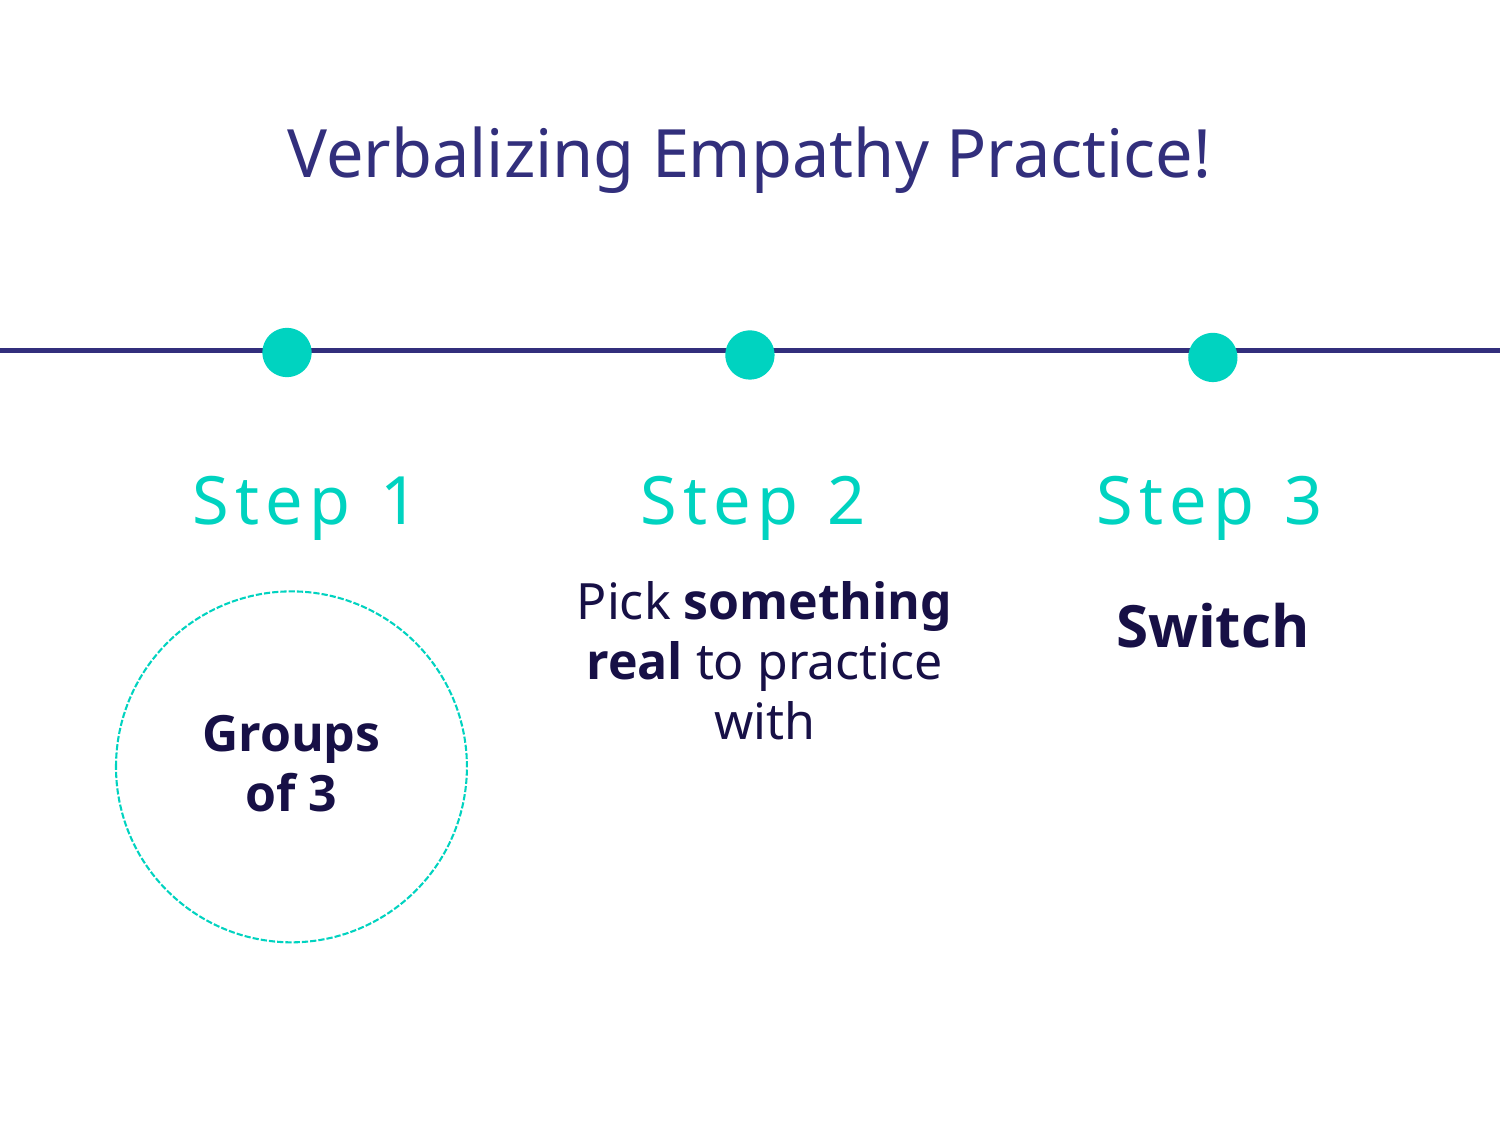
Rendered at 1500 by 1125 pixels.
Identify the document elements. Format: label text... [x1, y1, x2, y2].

text_box Switch [1075, 582, 1351, 667]
text_box [261, 326, 313, 350]
text_box Step 3 [1004, 450, 1416, 546]
text_box Verbalizing Empathy Practice! [237, 67, 1263, 245]
text_box [724, 329, 776, 350]
text_box Pick something real to practice with [529, 562, 1000, 758]
text_box Step 1 [100, 450, 512, 546]
text_box [1188, 331, 1238, 350]
text_box [724, 351, 776, 381]
text_box [1187, 351, 1239, 384]
text_box Step 2 [559, 450, 971, 546]
text_box [261, 351, 313, 379]
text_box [115, 591, 467, 943]
